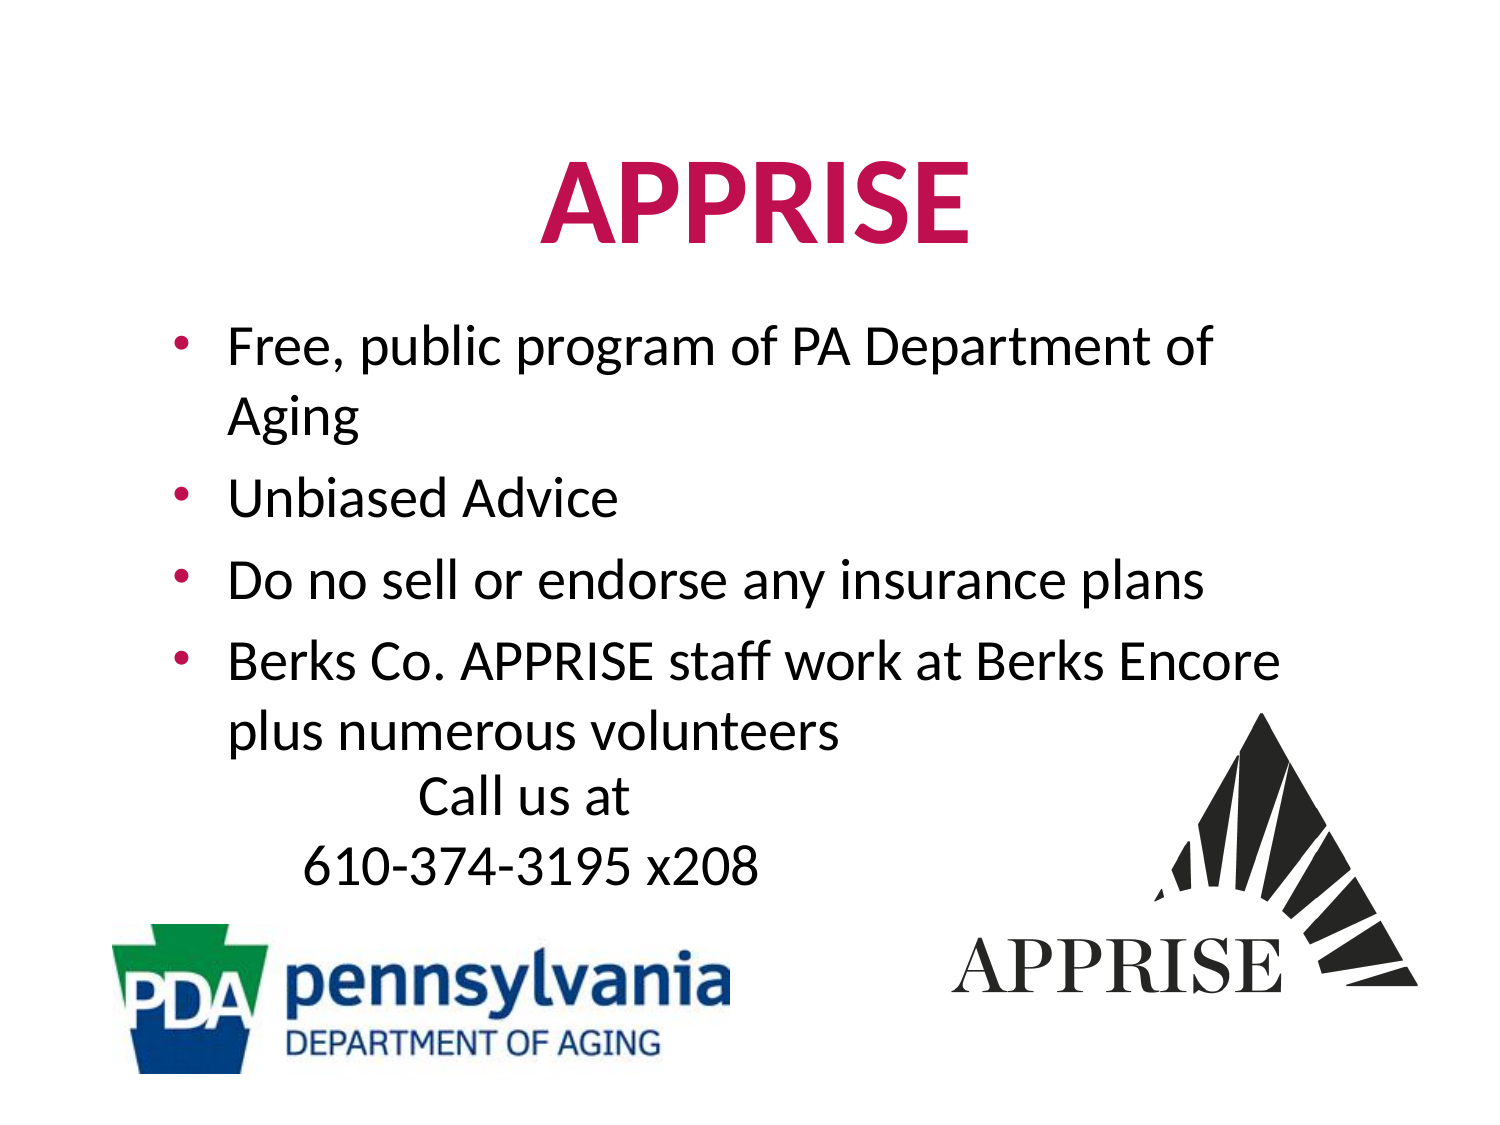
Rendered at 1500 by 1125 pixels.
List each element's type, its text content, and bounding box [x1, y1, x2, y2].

picture [112, 924, 730, 1074]
list Free, public program of PA Department of Aging Unbiased Advice Do no sell or endorse any insurance plans Berks Co. APPRISE staff work at Berks Encore plus numerous volunteers [155, 299, 1351, 976]
picture [924, 597, 1447, 1120]
title APPRISE [49, 99, 1463, 288]
text_box Call us at 610-374-3195 x208 [162, 749, 888, 965]
